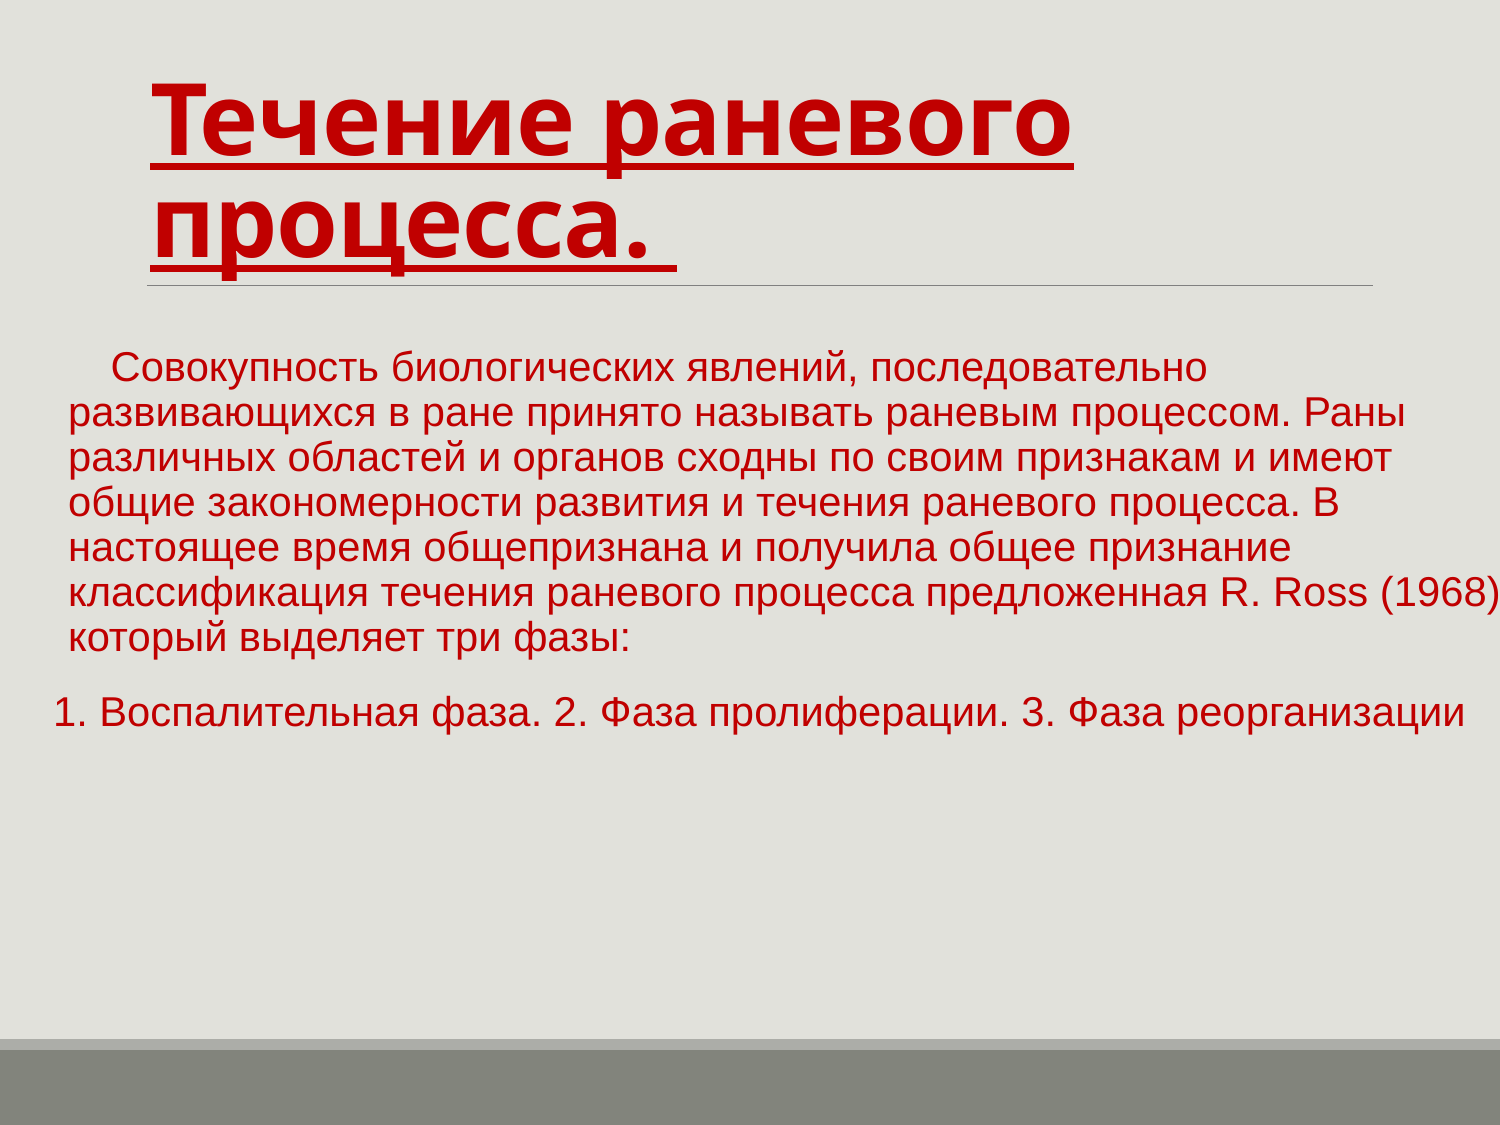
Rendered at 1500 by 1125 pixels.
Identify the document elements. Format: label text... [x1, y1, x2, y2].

title Течение раневого процесса. [135, 47, 1373, 285]
list Совокупность биологических явлений, последовательно развивающихся в ране принято называть раневым процессом. Раны различных областей и органов сходны по своим признакам и имеют общие закономерности развития и течения раневого процесса. В настоящее время общепризнана и получила общее признание классификация течения раневого процесса предложенная R. Ross (1968), который выделяет три фазы: 1. Воспалительная фаза. 2. Фаза пролиферации. 3. Фаза реорганизации [53, 338, 1500, 1125]
